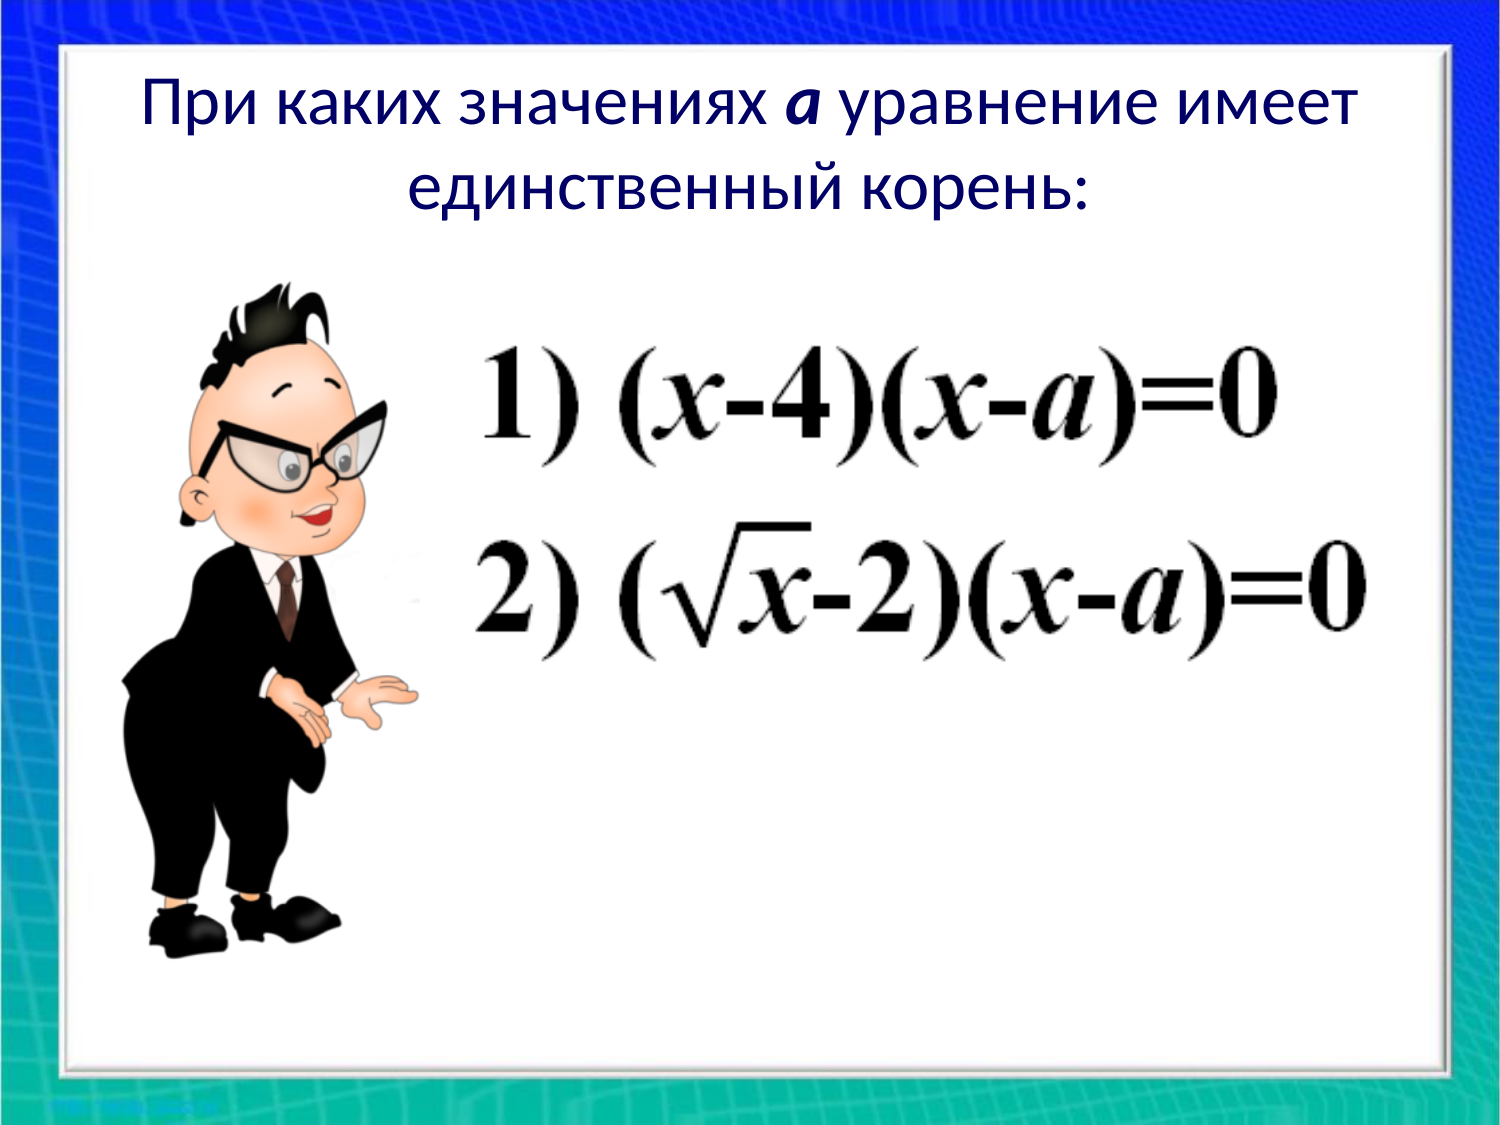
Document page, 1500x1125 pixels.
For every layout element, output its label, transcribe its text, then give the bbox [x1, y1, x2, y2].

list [442, 266, 1410, 729]
picture [0, 0, 1500, 1125]
title При каких значениях а уравнение имеет единственный корень: [75, 45, 1425, 233]
